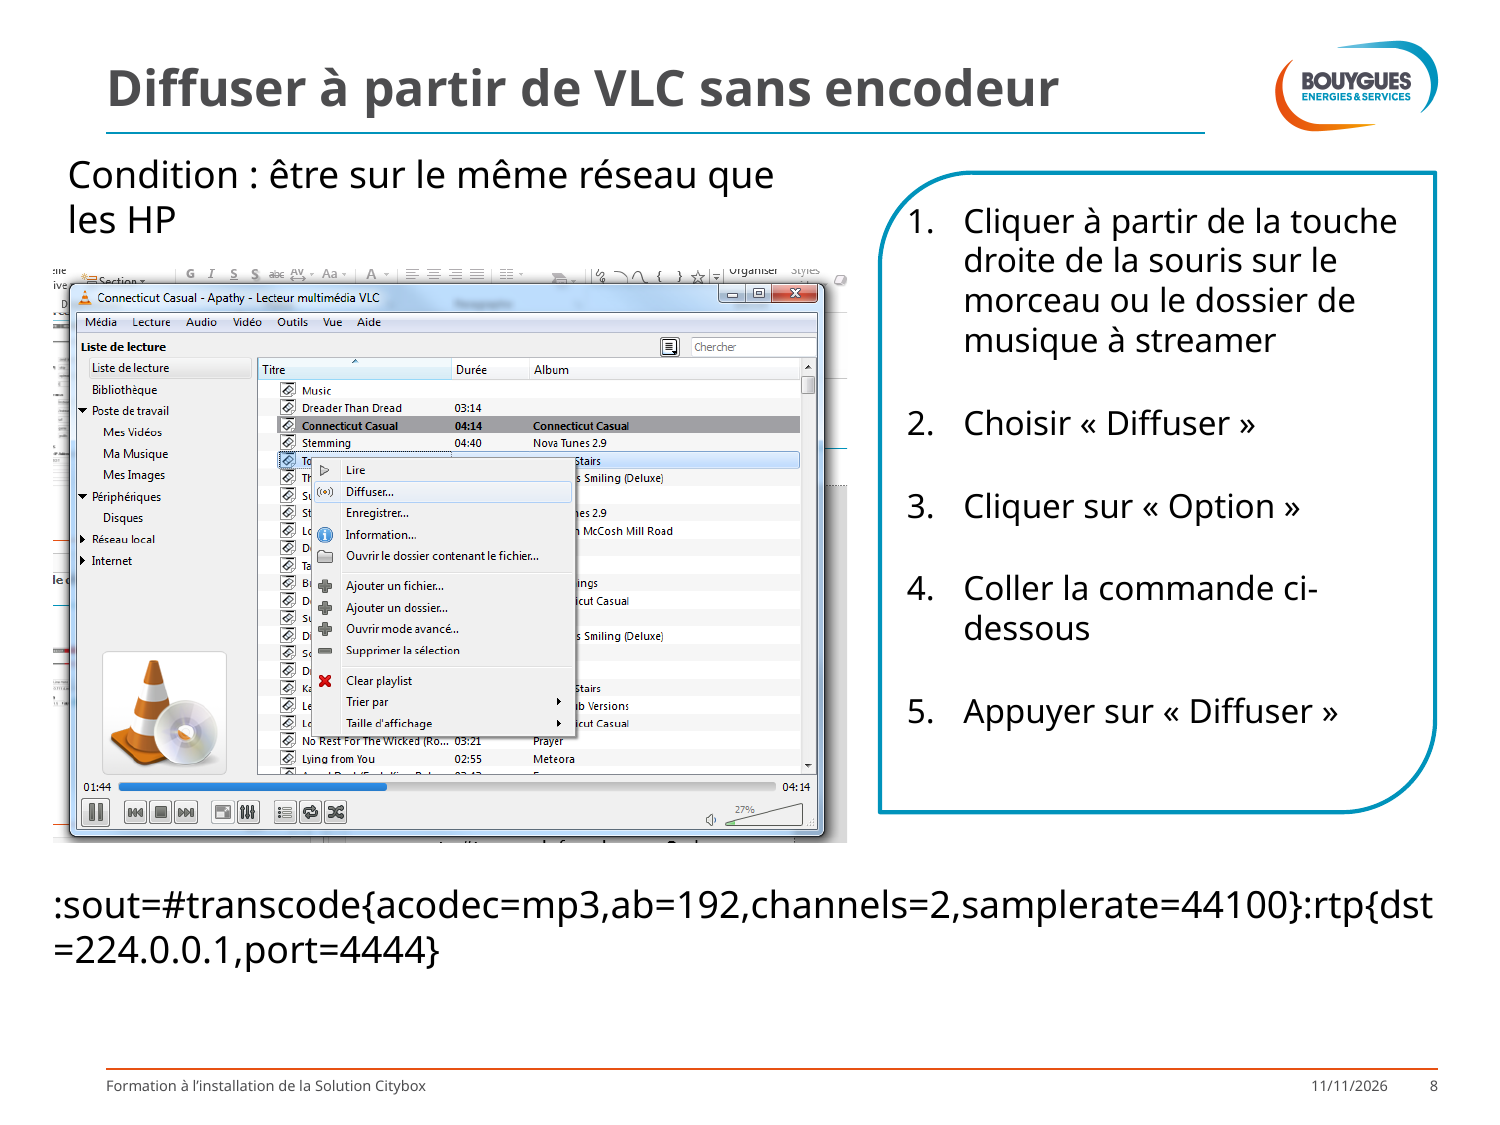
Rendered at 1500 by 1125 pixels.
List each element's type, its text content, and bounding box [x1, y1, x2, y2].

text_box Condition : être sur le même réseau que les HP [53, 143, 803, 249]
footer Formation à l’installation de la Solution Citybox [106, 1076, 963, 1125]
picture [52, 268, 848, 843]
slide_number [974, 1077, 1387, 1125]
list :sout=#transcode{acodec=mp3,ab=192,channels=2,samplerate=44100}:rtp{dst=224.0.0.1,port=4444} [53, 881, 1436, 1000]
title Diffuser à partir de VLC sans encodeur [106, 0, 1205, 117]
picture [1263, 0, 1500, 148]
slide_number 8 [1387, 1077, 1438, 1125]
text_box Cliquer à partir de la touche droite de la souris sur le morceau ou le dossier de musique à streamer Choisir « Diffuser » Cliquer sur « Option » Coller la commande ci-dessous Appuyer sur « Diffuser » [877, 170, 1438, 815]
